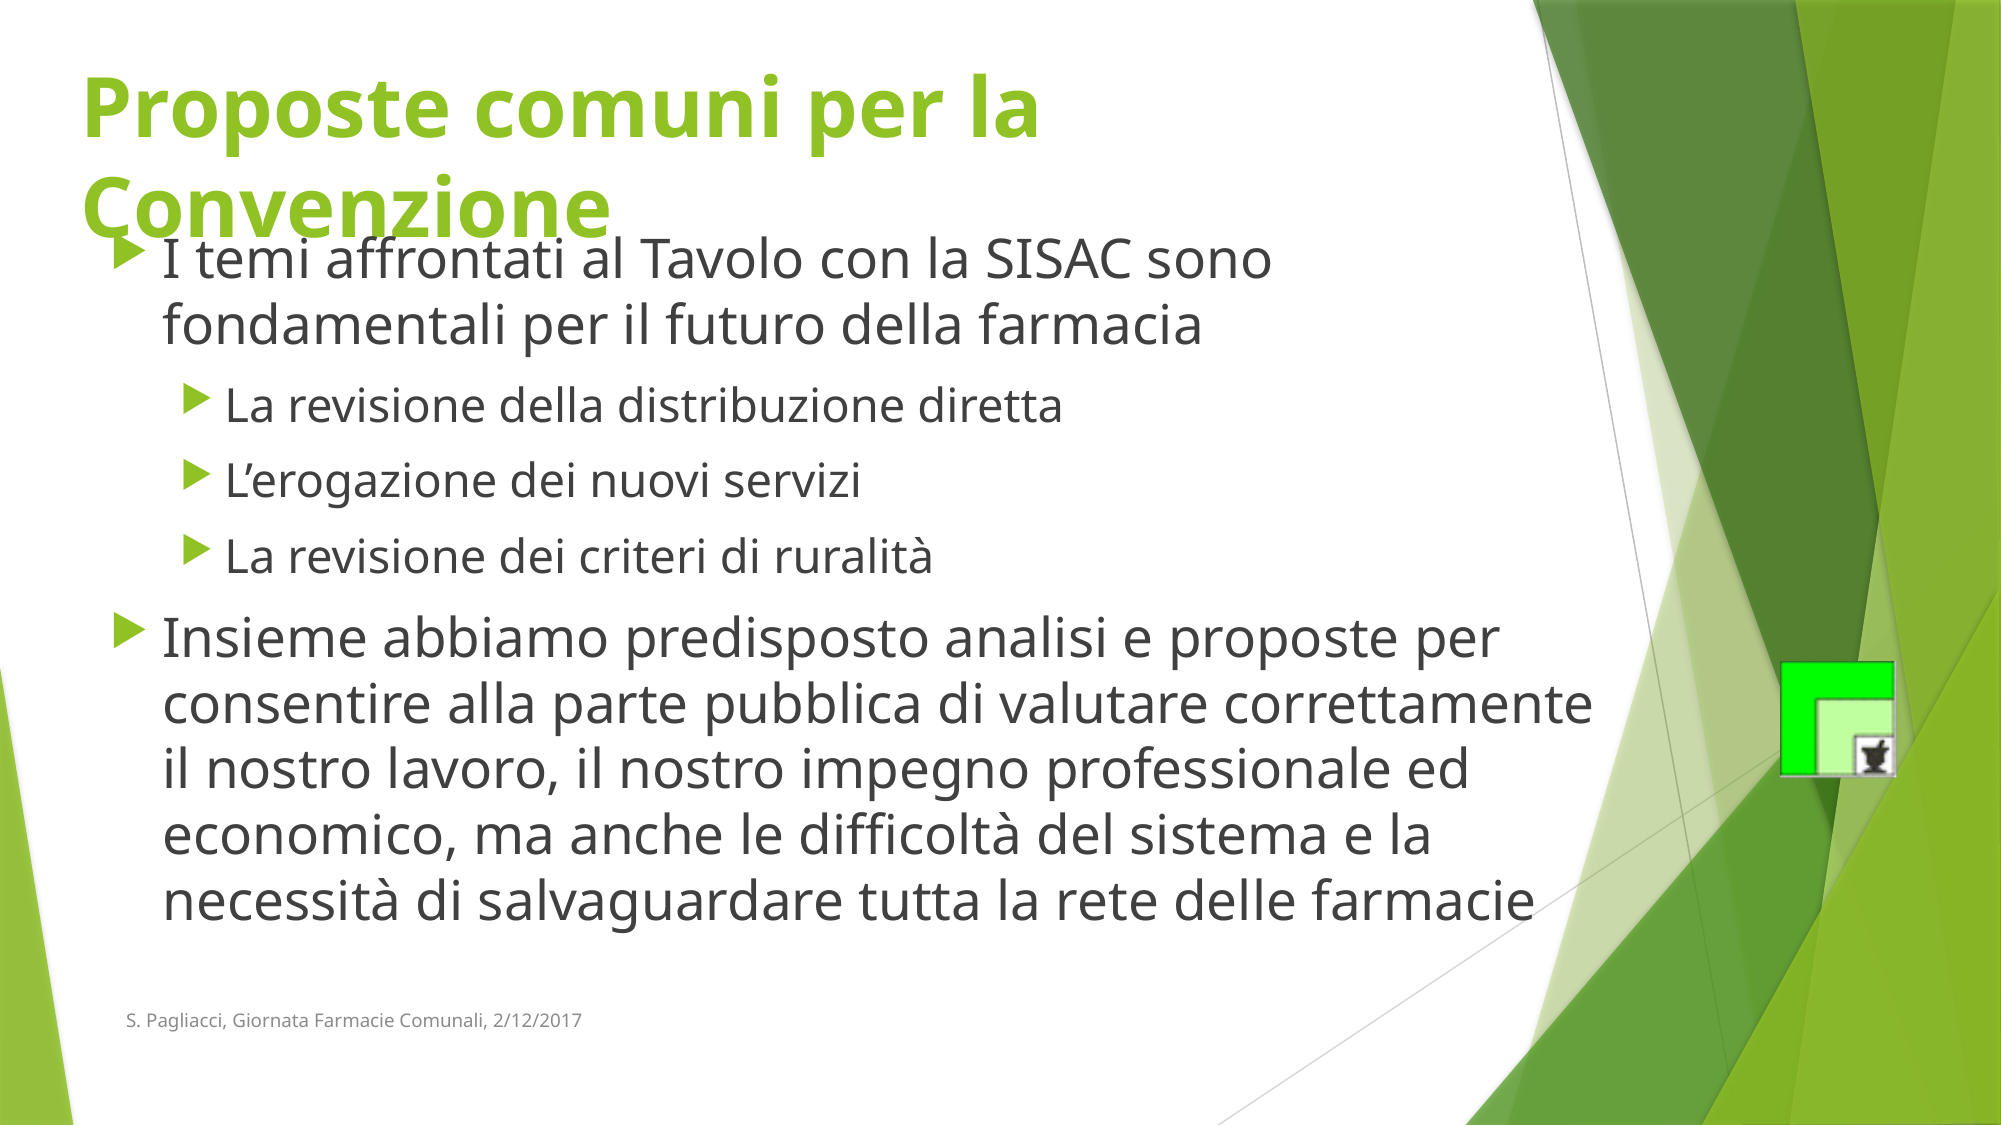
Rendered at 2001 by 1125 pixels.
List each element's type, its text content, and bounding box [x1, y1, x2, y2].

list I temi affrontati al Tavolo con la SISAC sono fondamentali per il futuro della farmacia La revisione della distribuzione diretta L’erogazione dei nuovi servizi La revisione dei criteri di ruralità Insieme abbiamo predisposto analisi e proposte per consentire alla parte pubblica di valutare correttamente il nostro lavoro, il nostro impegno professionale ed economico, ma anche le difficoltà del sistema e la necessità di salvaguardare tutta la rete delle farmacie [94, 216, 1622, 1009]
picture [1779, 660, 1901, 782]
footer S. Pagliacci, Giornata Farmacie Comunali, 2/12/2017 [111, 991, 1145, 1051]
title Proposte comuni per la Convenzione [65, 46, 1611, 264]
